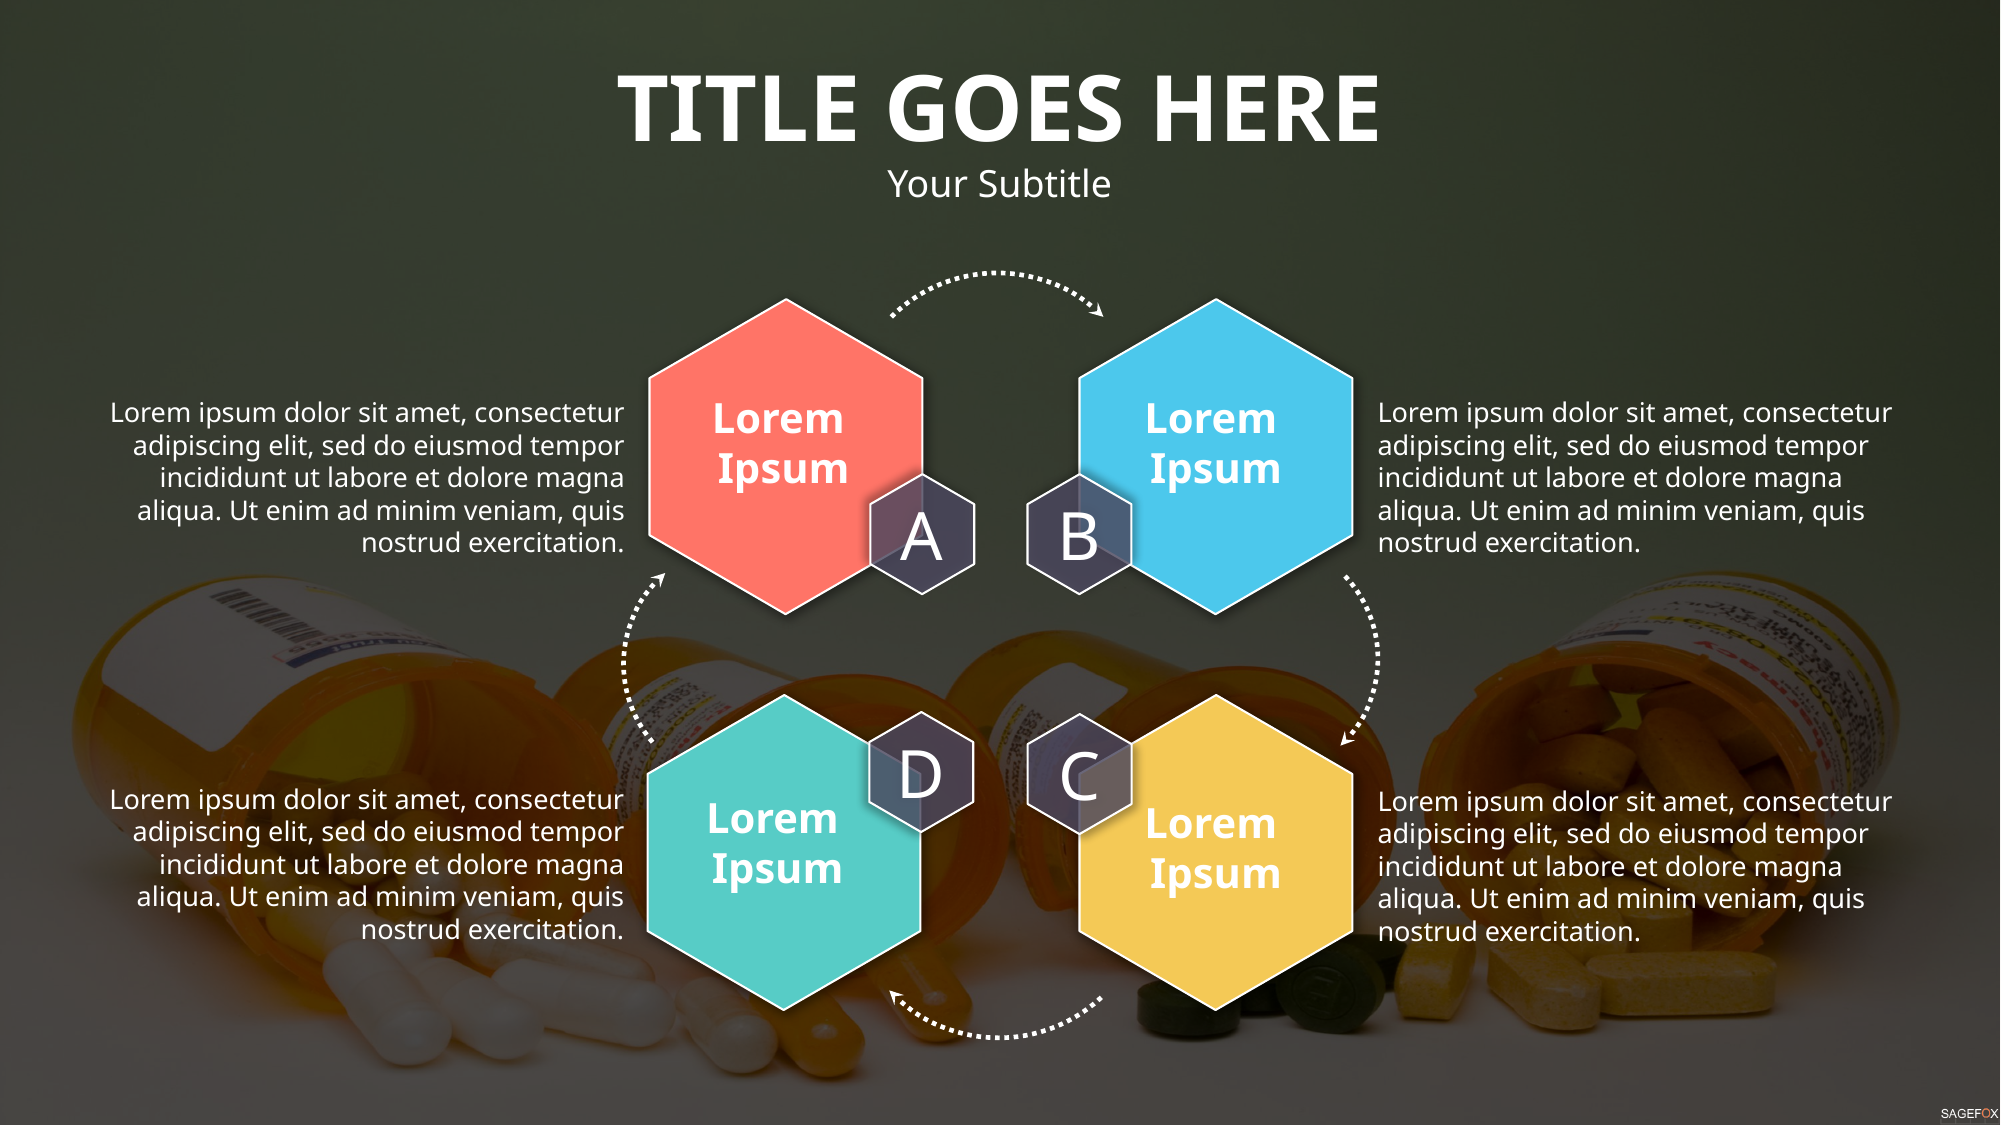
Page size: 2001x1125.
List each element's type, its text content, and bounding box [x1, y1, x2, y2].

text_box [1257, 584, 1379, 733]
text_box Lorem ipsum dolor sit amet, consectetur adipiscing elit, sed do eiusmod tempor incididunt ut labore et dolore magna aliqua. Ut enim ad minim veniam, quis nostrud exercitation. [1362, 388, 1923, 566]
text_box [649, 299, 923, 615]
text_box D [921, 712, 974, 833]
text_box B [1027, 474, 1079, 594]
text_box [1079, 299, 1353, 615]
text_box [910, 887, 1087, 1039]
text_box Lorem ipsum dolor sit amet, consectetur adipiscing elit, sed do eiusmod tempor incididunt ut labore et dolore magna aliqua. Ut enim ad minim veniam, quis nostrud exercitation. [1362, 777, 1923, 955]
text_box [912, 272, 1084, 423]
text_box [647, 694, 921, 1010]
text_box TITLE GOES HERE Your Subtitle [548, 42, 1452, 212]
text_box [623, 589, 744, 736]
text_box Lorem ipsum dolor sit amet, consectetur adipiscing elit, sed do eiusmod tempor incididunt ut labore et dolore magna aliqua. Ut enim ad minim veniam, quis nostrud exercitation. [79, 388, 640, 566]
text_box A [923, 474, 975, 594]
text_box C [1027, 714, 1079, 834]
text_box Lorem ipsum dolor sit amet, consectetur adipiscing elit, sed do eiusmod tempor incididunt ut labore et dolore magna aliqua. Ut enim ad minim veniam, quis nostrud exercitation. [78, 774, 639, 952]
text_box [1079, 694, 1353, 1010]
picture [0, 0, 2001, 1125]
